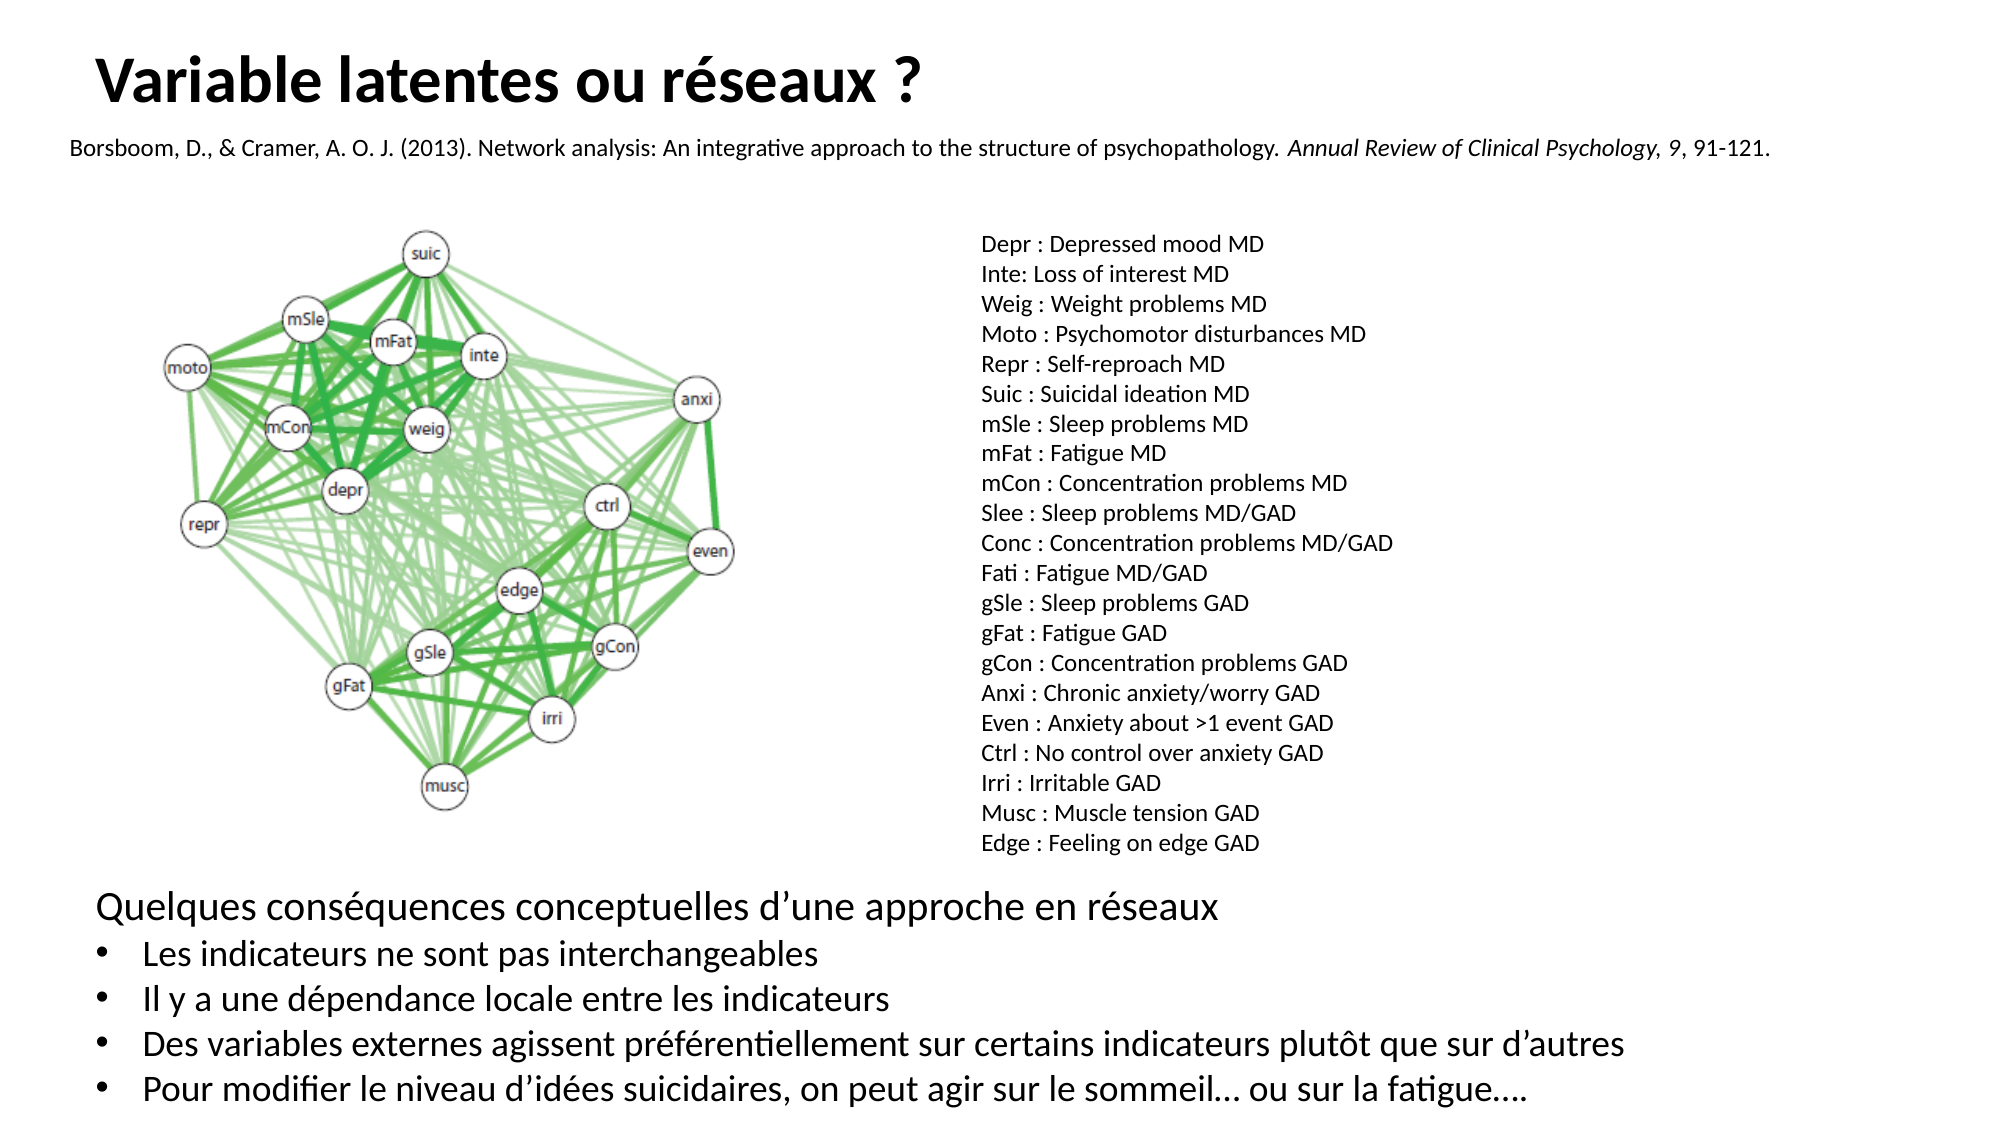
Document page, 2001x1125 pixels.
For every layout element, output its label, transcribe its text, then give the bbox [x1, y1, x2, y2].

text_box Depr : Depressed mood MD Inte: Loss of interest MD Weig : Weight problems MD Moto : Psychomotor disturbances MD Repr : Self-reproach MD Suic : Suicidal ideation MD mSle : Sleep problems MD mFat : Fatigue MD mCon : Concentration problems MD Slee : Sleep problems MD/GAD Conc : Concentration problems MD/GAD Fati : Fatigue MD/GAD gSle : Sleep problems GAD gFat : Fatigue GAD gCon : Concentration problems GAD Anxi : Chronic anxiety/worry GAD Even : Anxiety about >1 event GAD Ctrl : No control over anxiety GAD Irri : Irritable GAD Musc : Muscle tension GAD Edge : Feeling on edge GAD [966, 219, 1412, 864]
text_box Quelques conséquences conceptuelles d’une approche en réseaux Les indicateurs ne sont pas interchangeables Il y a une dépendance locale entre les indicateurs Des variables externes agissent préférentiellement sur certains indicateurs plutôt que sur d’autres Pour modifier le niveau d’idées suicidaires, on peut agir sur le sommeil… ou sur la fatigue…. [80, 871, 1771, 1117]
text_box Borsboom, D., & Cramer, A. O. J. (2013). Network analysis: An integrative approach to the structure of psychopathology. Annual Review of Clinical Psychology, 9, 91-121. [54, 124, 1985, 169]
text_box Variable latentes ou réseaux ? [80, 28, 1826, 123]
picture [121, 219, 774, 831]
